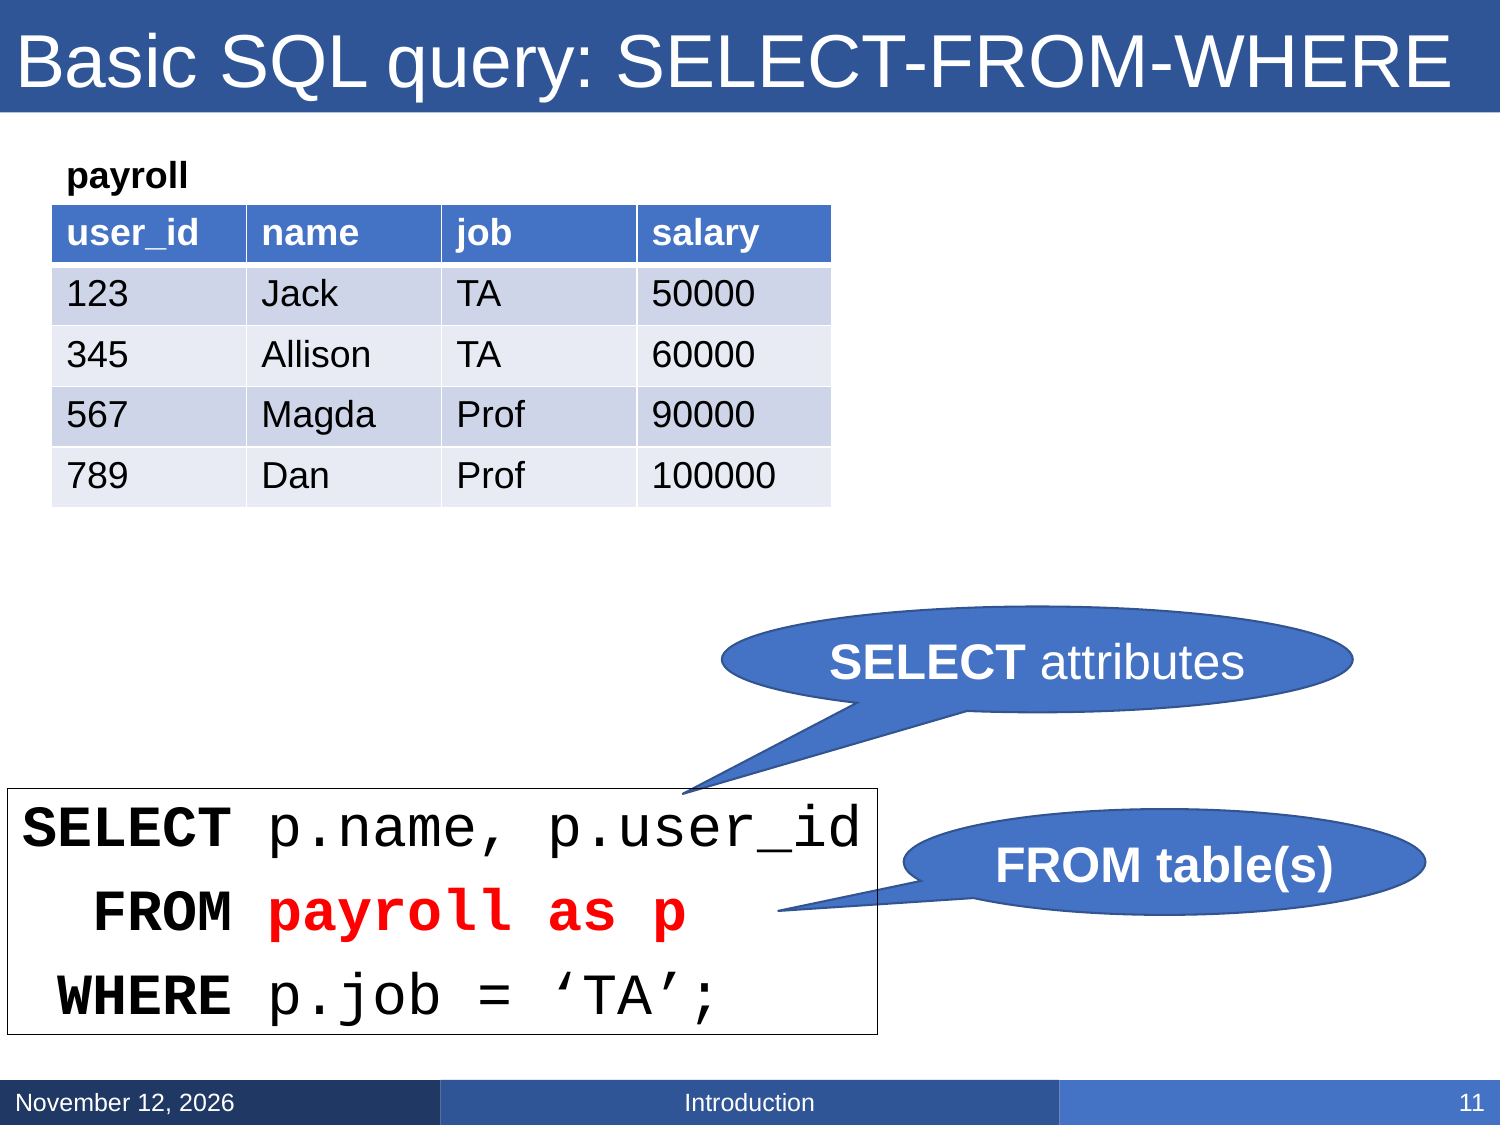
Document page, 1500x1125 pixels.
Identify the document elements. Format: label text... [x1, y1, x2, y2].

table_cell 50000 [638, 268, 831, 325]
table_cell TA [442, 268, 636, 325]
text_box SELECT p.name, p.user_id FROM payroll as p WHERE p.job = ‘TA’; [7, 788, 878, 1035]
text_box SELECT attributes [691, 605, 1354, 788]
table_cell Magda [247, 387, 441, 446]
table_header job [442, 205, 636, 262]
table_cell 789 [52, 448, 246, 507]
table_cell Jack [247, 268, 441, 325]
footer Introduction [496, 1079, 1004, 1125]
table_cell 90000 [638, 387, 831, 446]
table_header user_id [52, 205, 246, 262]
table_cell TA [442, 326, 636, 386]
slide_number 11 [1162, 1079, 1500, 1125]
table_cell 123 [52, 268, 246, 325]
table_cell 345 [52, 326, 246, 386]
table_cell Prof [442, 387, 636, 446]
table_cell Prof [442, 448, 636, 507]
table_cell 60000 [638, 326, 831, 386]
table_header salary [638, 205, 831, 262]
table_cell Dan [247, 448, 441, 507]
text_box FROM table(s) [878, 808, 1427, 916]
table_cell 567 [52, 387, 246, 446]
table_header name [247, 205, 441, 262]
table_cell 100000 [638, 448, 831, 507]
text_box payroll [51, 143, 288, 203]
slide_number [0, 1079, 338, 1125]
title Basic SQL query: SELECT-FROM-WHERE [0, 0, 1500, 112]
table_cell Allison [247, 326, 441, 386]
